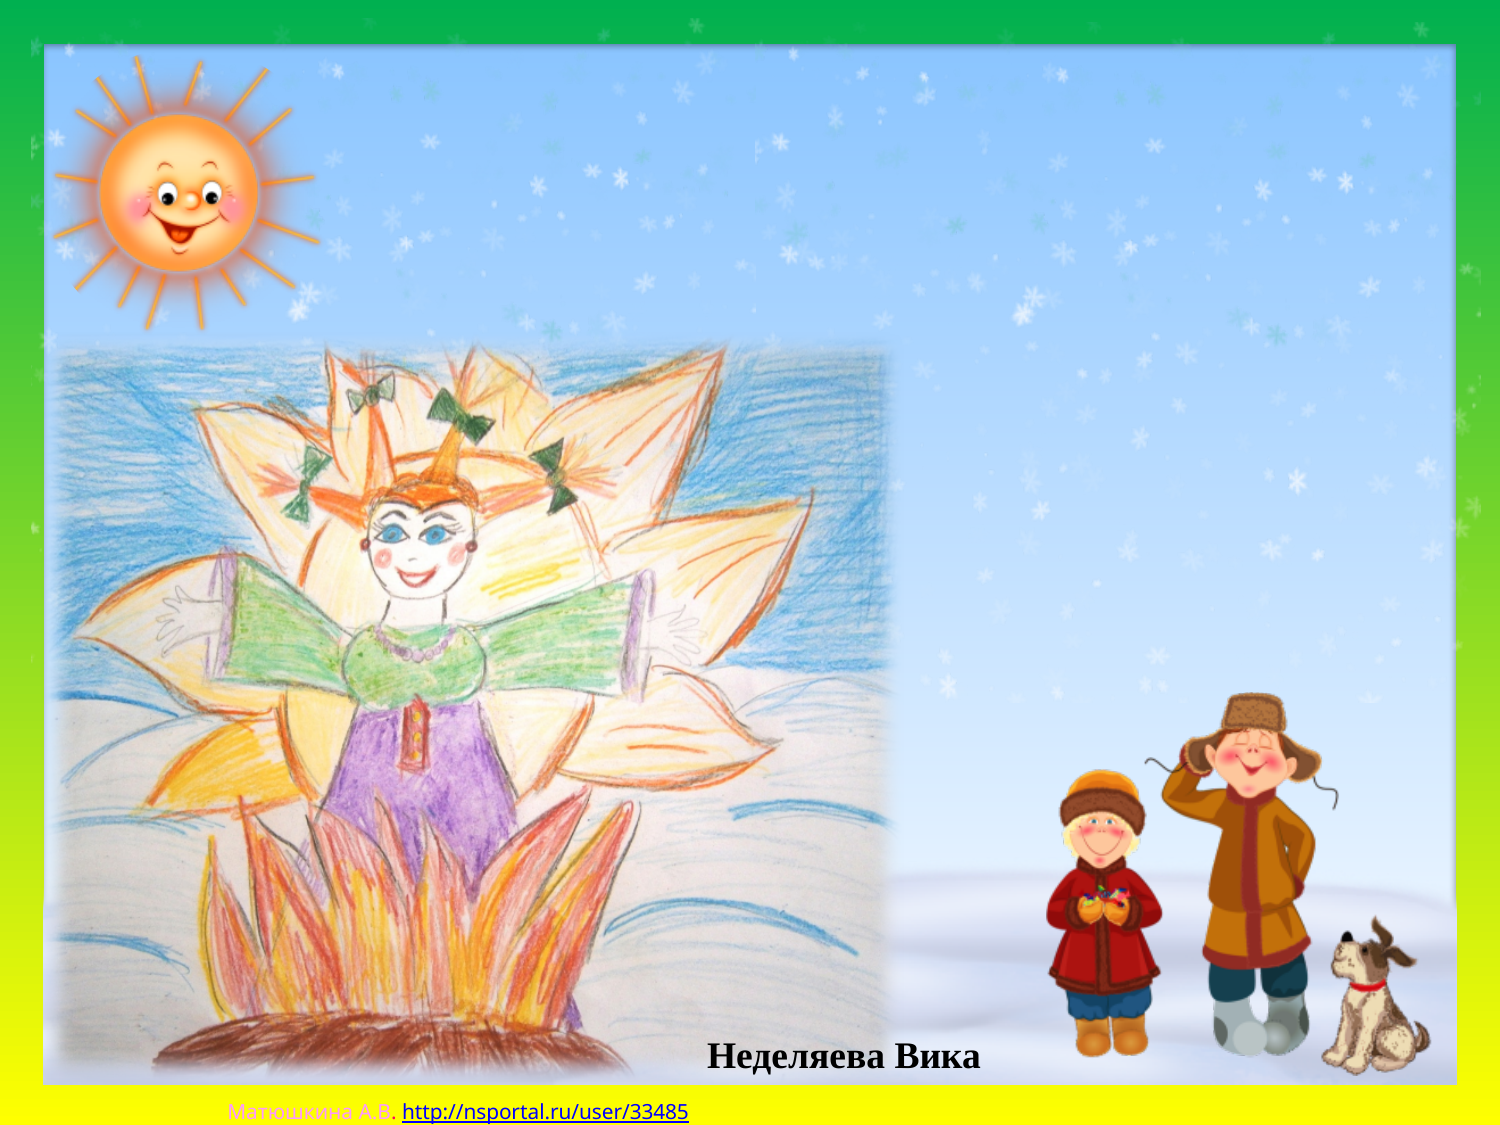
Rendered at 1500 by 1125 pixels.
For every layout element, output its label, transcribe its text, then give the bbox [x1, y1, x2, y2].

text_box Неделяева Вика [908, 1023, 997, 1084]
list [40, 332, 904, 1082]
picture [31, 18, 1481, 1085]
